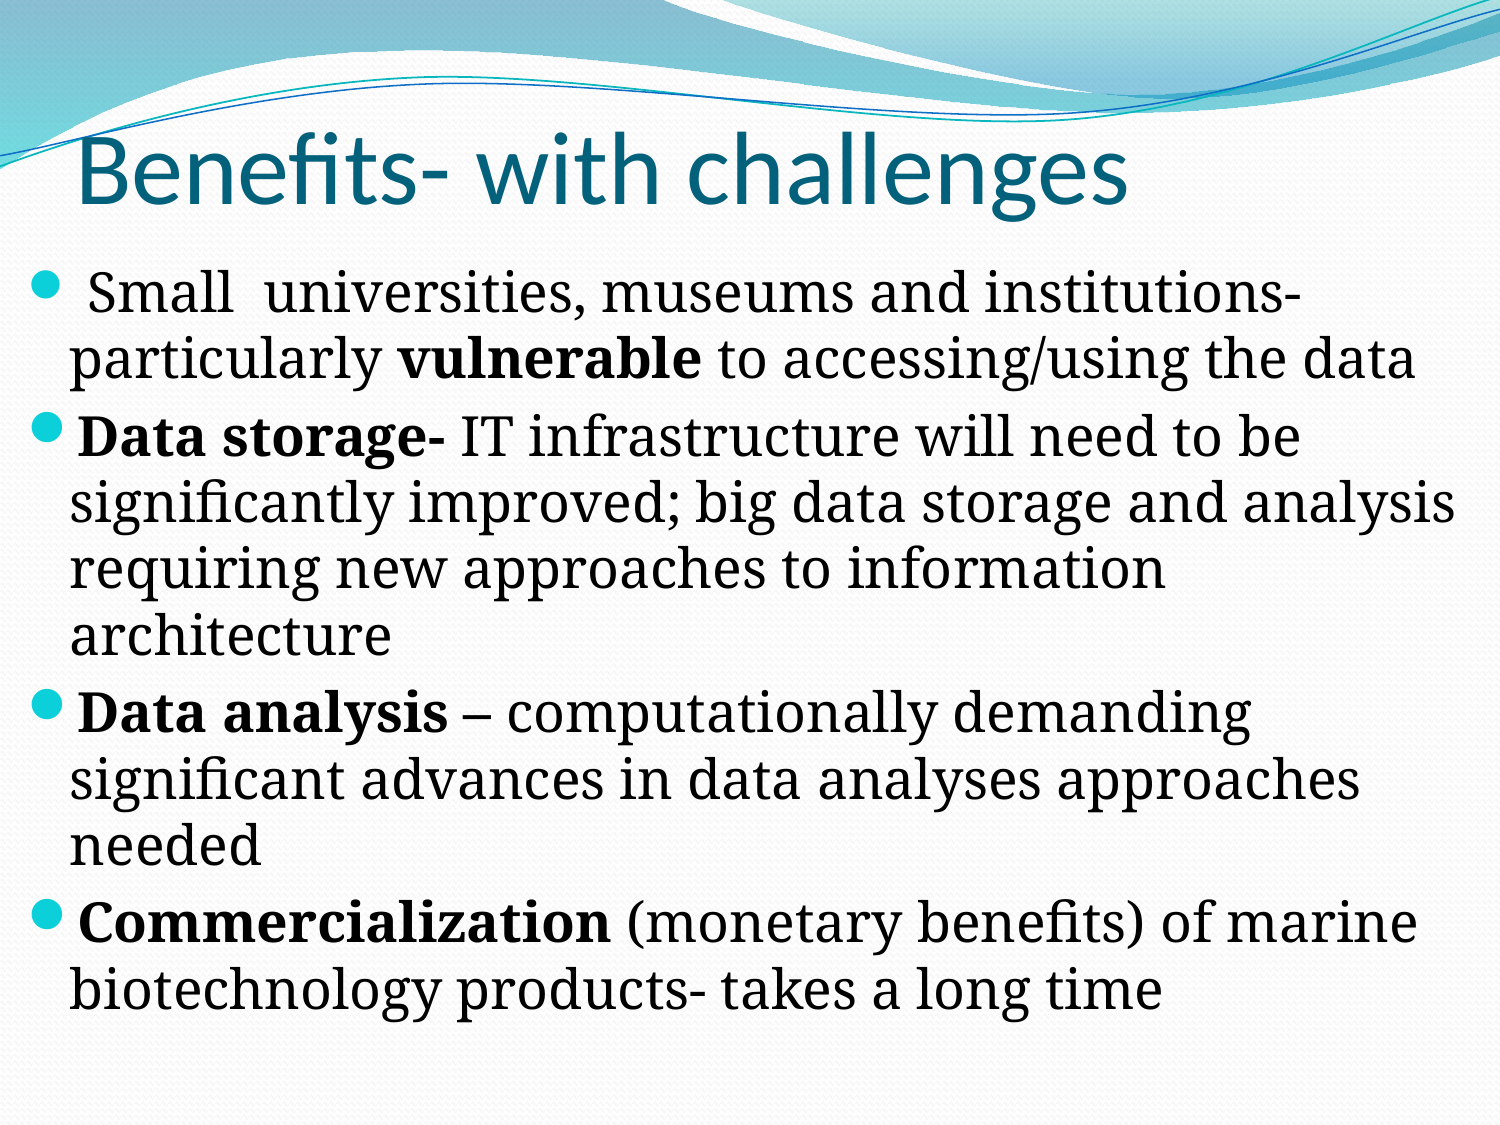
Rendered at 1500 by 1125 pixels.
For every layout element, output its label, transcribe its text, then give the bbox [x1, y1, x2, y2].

list Small universities, museums and institutions- particularly vulnerable to accessing/using the data Data storage- IT infrastructure will need to be significantly improved; big data storage and analysis requiring new approaches to information architecture Data analysis – computationally demanding significant advances in data analyses approaches needed Commercialization (monetary benefits) of marine biotechnology products- takes a long time [12, 249, 1475, 1038]
title Benefits- with challenges [75, 62, 1388, 225]
